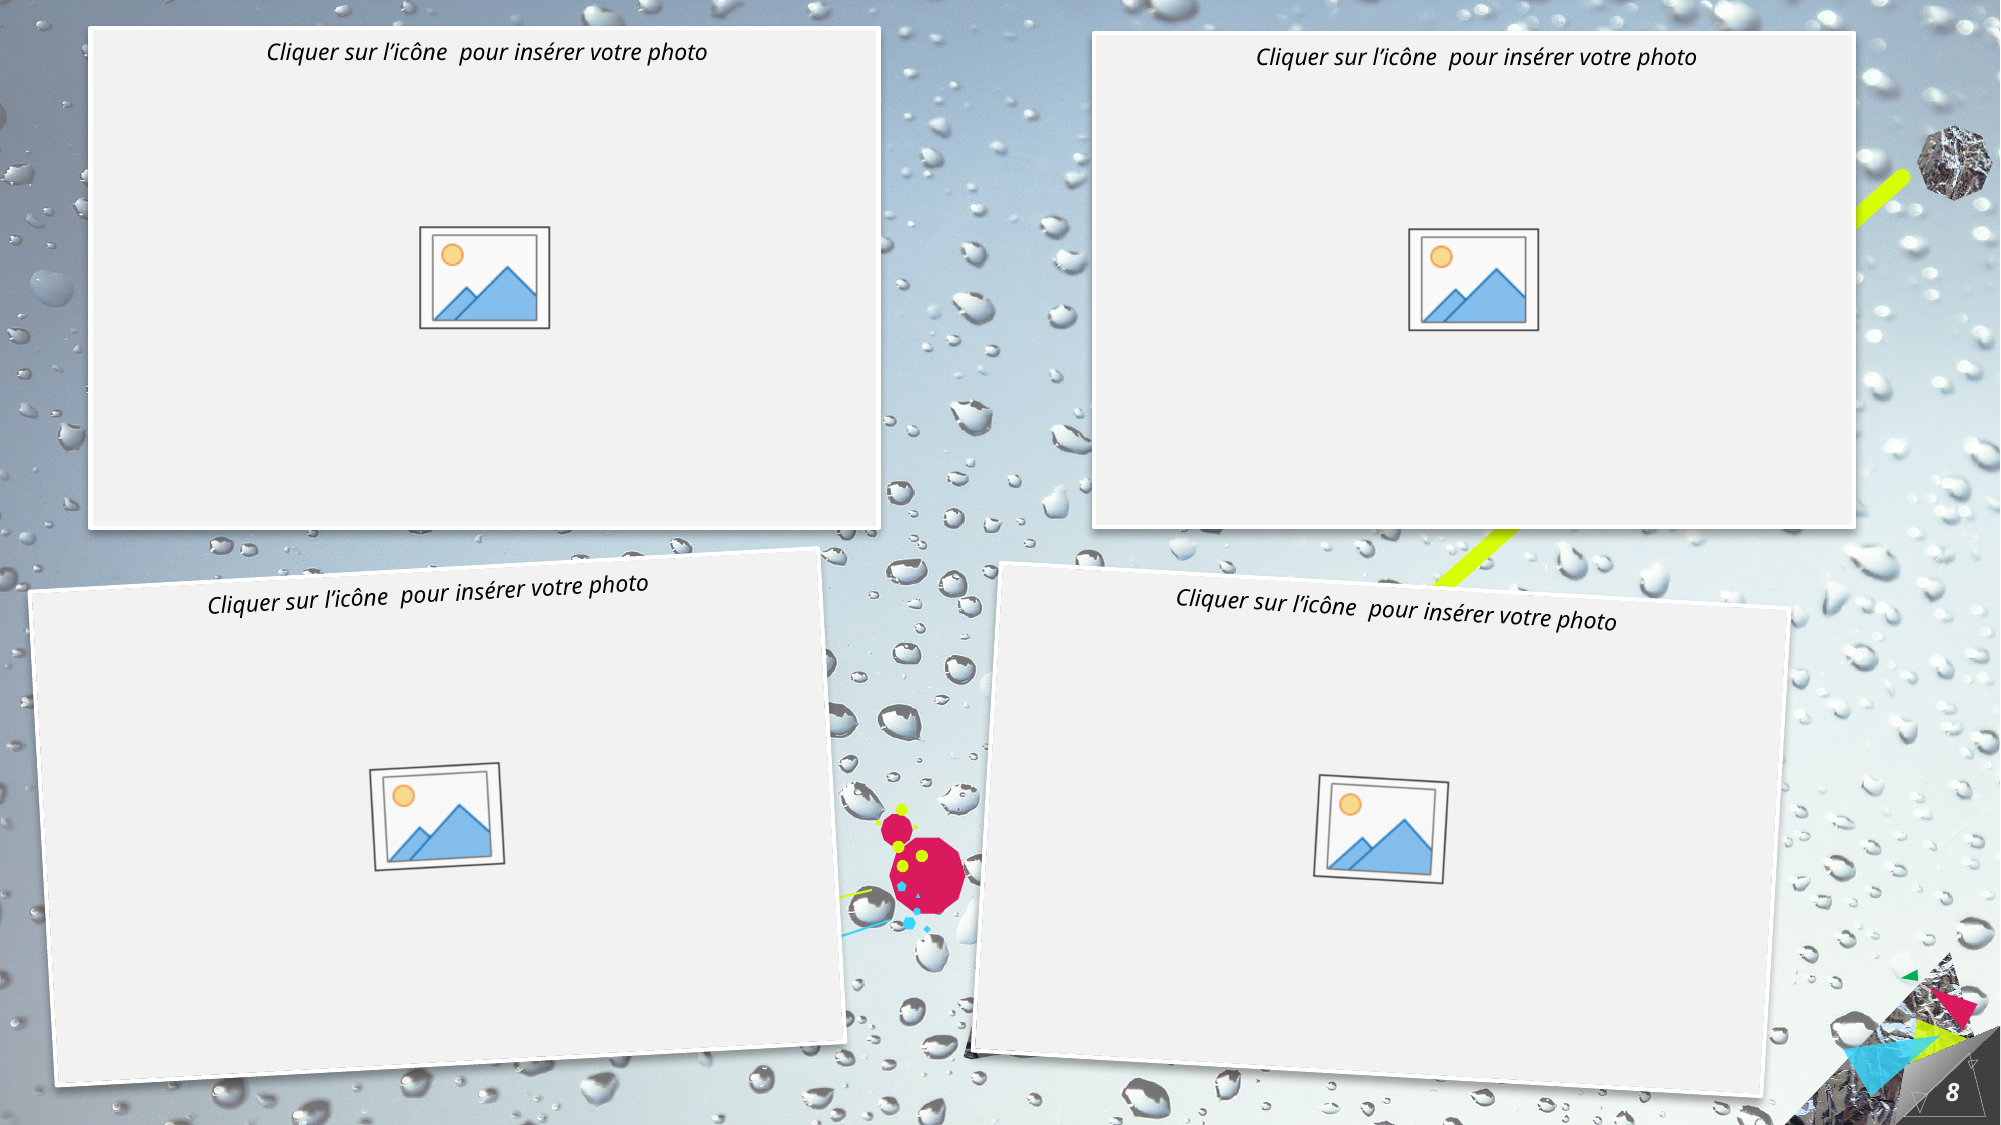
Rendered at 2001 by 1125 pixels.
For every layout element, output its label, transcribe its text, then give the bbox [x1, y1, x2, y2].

picture [44, 571, 831, 1063]
picture [92, 29, 877, 526]
picture [1860, 952, 1975, 1046]
picture [1916, 125, 1993, 201]
picture [1784, 1058, 1904, 1125]
picture [1095, 34, 1853, 526]
picture [963, 586, 1774, 1072]
slide_number 8 [1923, 1064, 1983, 1124]
